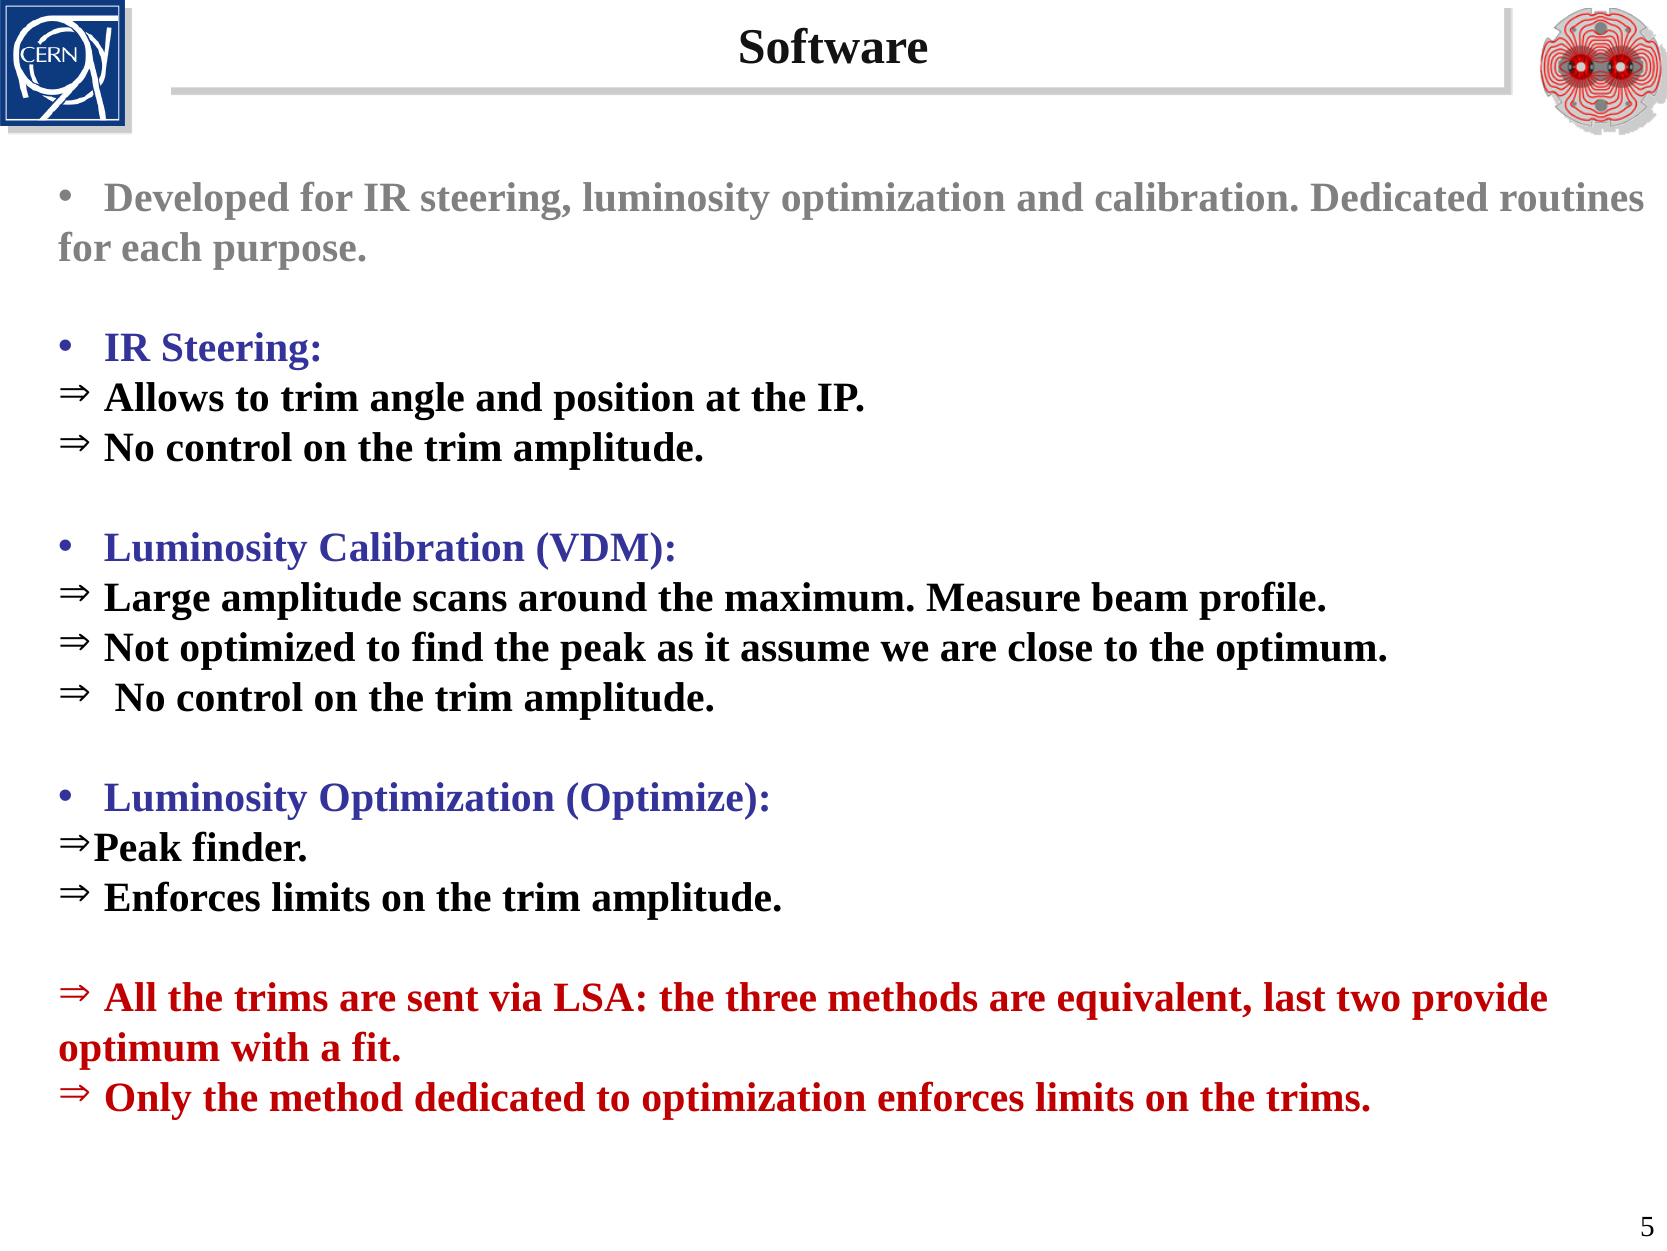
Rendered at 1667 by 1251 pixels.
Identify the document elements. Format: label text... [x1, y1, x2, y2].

slide_number 5 [1624, 1199, 1667, 1250]
picture [1537, 8, 1663, 128]
title Software [161, 0, 1505, 88]
text_box Developed for IR steering, luminosity optimization and calibration. Dedicated routines for each purpose. IR Steering: Allows to trim angle and position at the IP. No control on the trim amplitude. Luminosity Calibration (VDM): Large amplitude scans around the maximum. Measure beam profile. Not optimized to find the peak as it assume we are close to the optimum. No control on the trim amplitude. Luminosity Optimization (Optimize): Peak finder. Enforces limits on the trim amplitude. All the trims are sent via LSA: the three methods are equivalent, last two provide optimum with a fit. Only the method dedicated to optimization enforces limits on the trims. [43, 162, 1661, 1128]
picture [0, 0, 125, 126]
